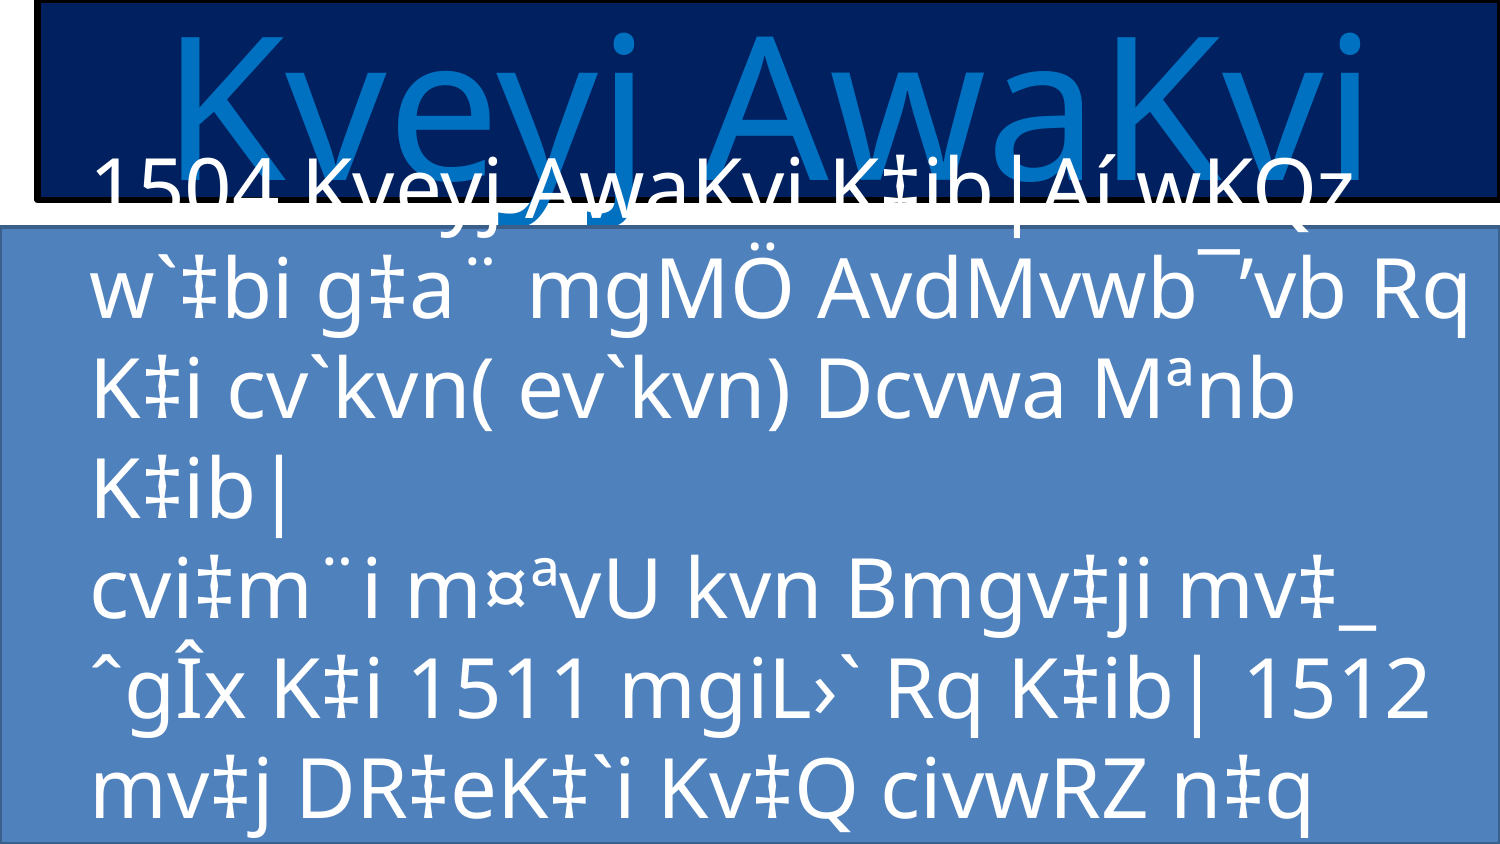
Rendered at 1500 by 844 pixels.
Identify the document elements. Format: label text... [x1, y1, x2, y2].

text_box 1504 Kveyj AwaKvi K‡ib|Aí wKQz w`‡bi g‡a¨ mgMÖ AvdMvwb¯’vb Rq K‡i cv`kvn( ev`kvn) Dcvwa Mªnb K‡ib| cvi‡m¨i m¤ªvU kvn Bmgv‡ji mv‡_ ˆgÎx K‡i 1511 mgiL›` Rq K‡ib| 1512 mv‡j DR‡eK‡`i Kv‡Q civwRZ n‡q Kveyj wd‡i Av‡mb| [0, 225, 1500, 844]
text_box Kveyj AwaKvi [37, 0, 1500, 201]
